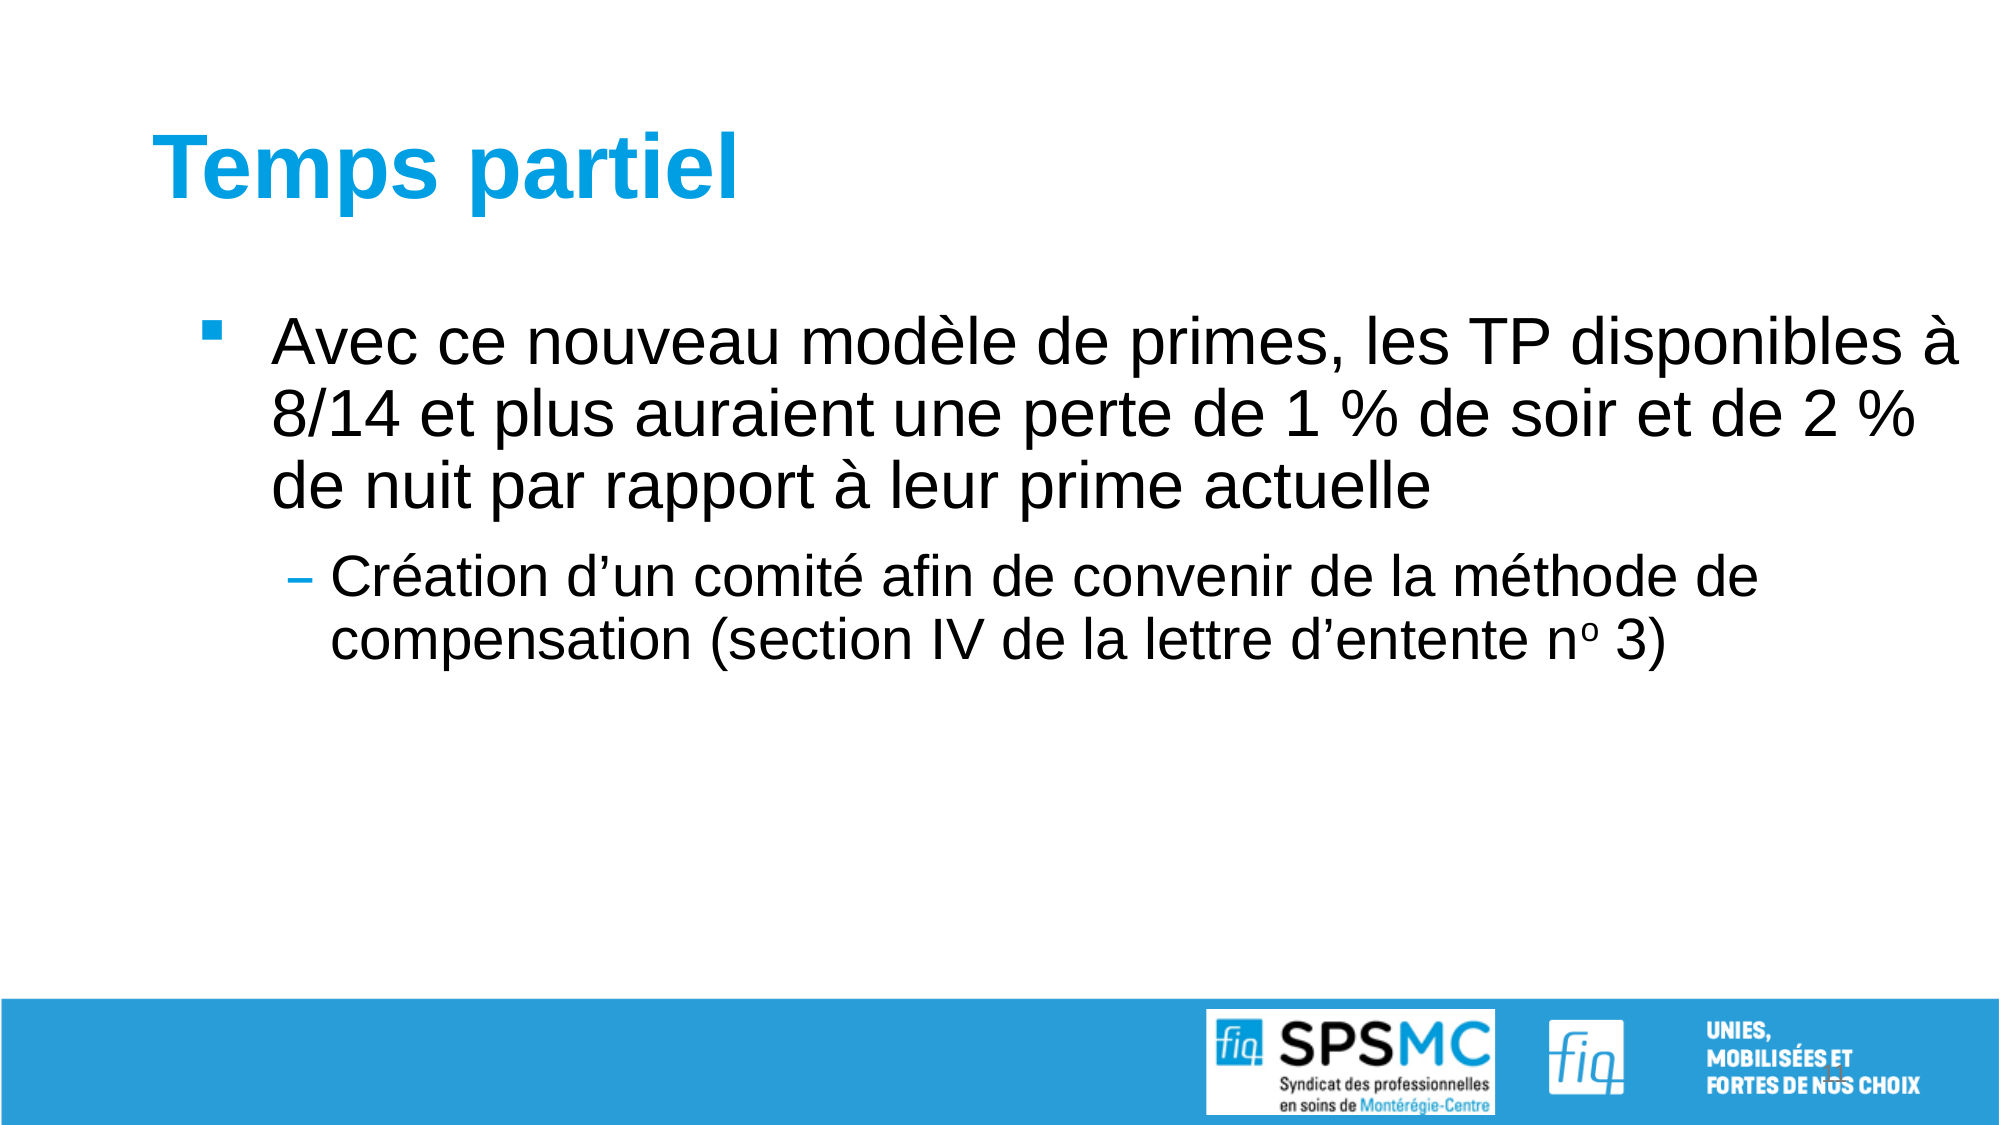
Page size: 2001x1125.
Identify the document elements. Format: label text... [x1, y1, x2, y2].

list Avec ce nouveau modèle de primes, les TP disponibles à 8/14 et plus auraient une perte de 1 % de soir et de 2 % de nuit par rapport à leur prime actuelle Création d’un comité afin de convenir de la méthode de compensation (section IV de la lettre d’entente no 3) [137, 299, 1977, 1014]
slide_number 11 [1496, 1042, 1863, 1103]
title Temps partiel [137, 59, 1863, 278]
picture [0, 997, 2000, 1125]
